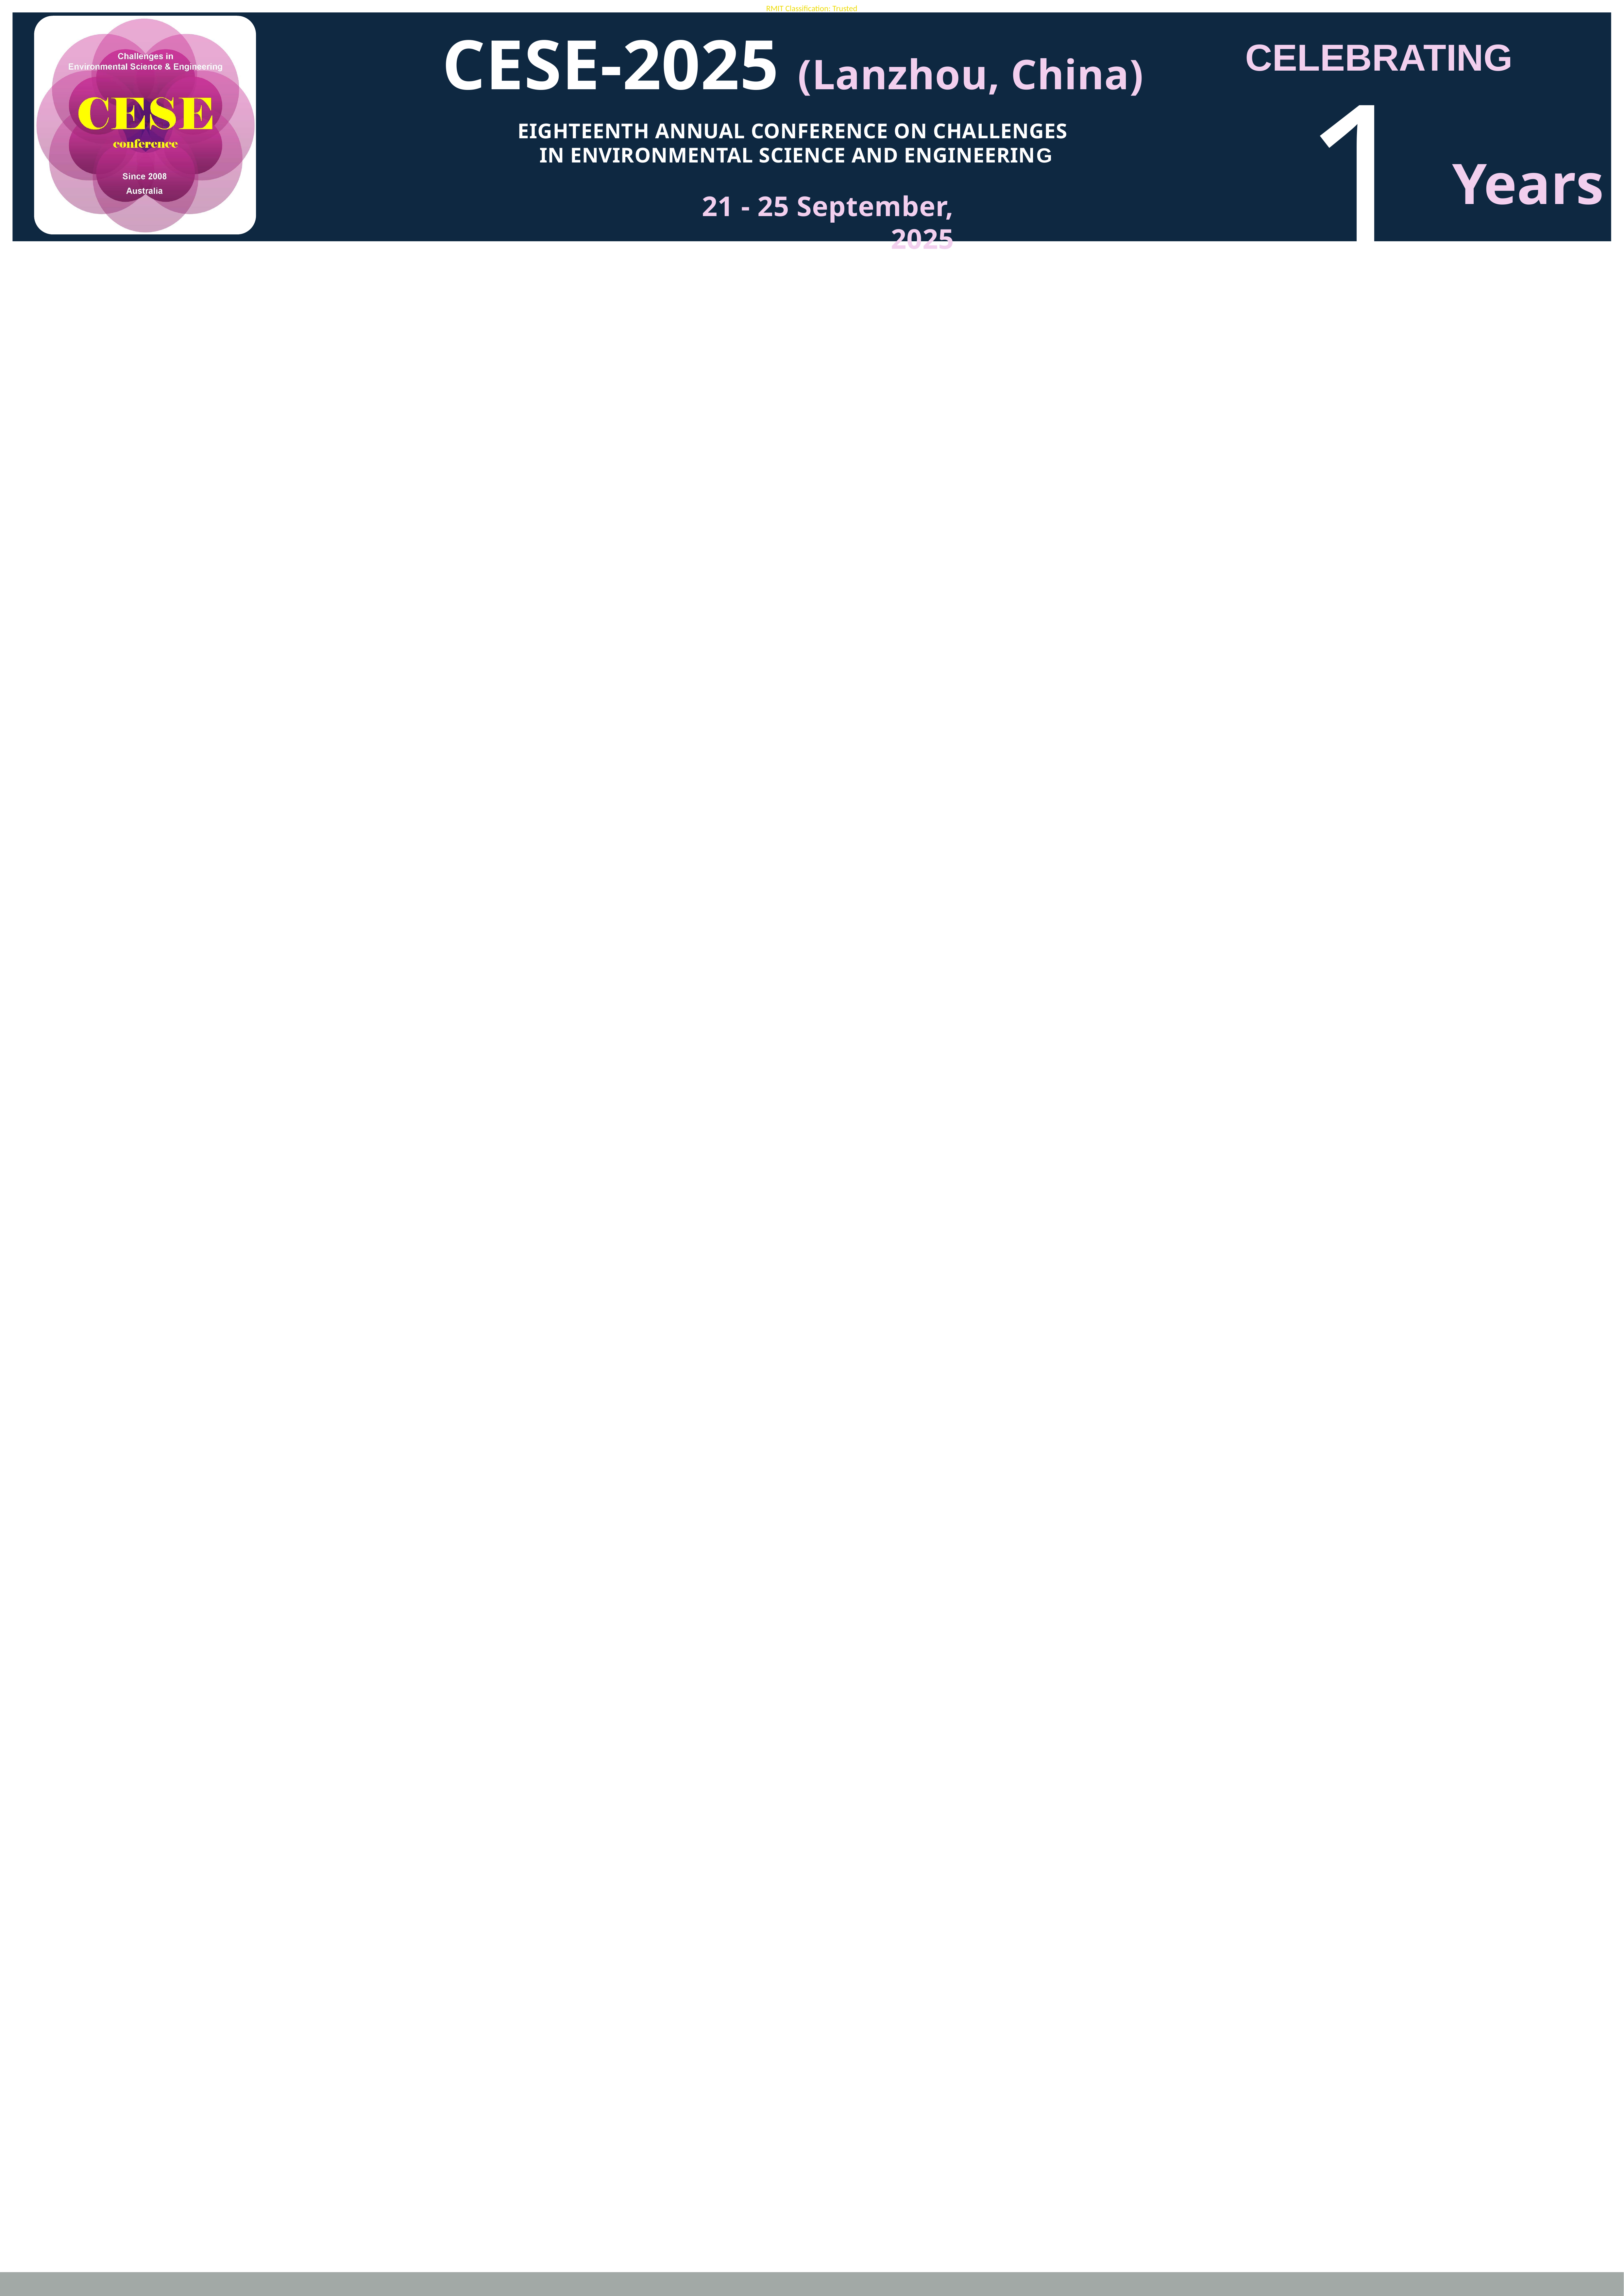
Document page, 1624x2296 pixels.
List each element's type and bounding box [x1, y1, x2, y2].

picture [34, 16, 256, 234]
